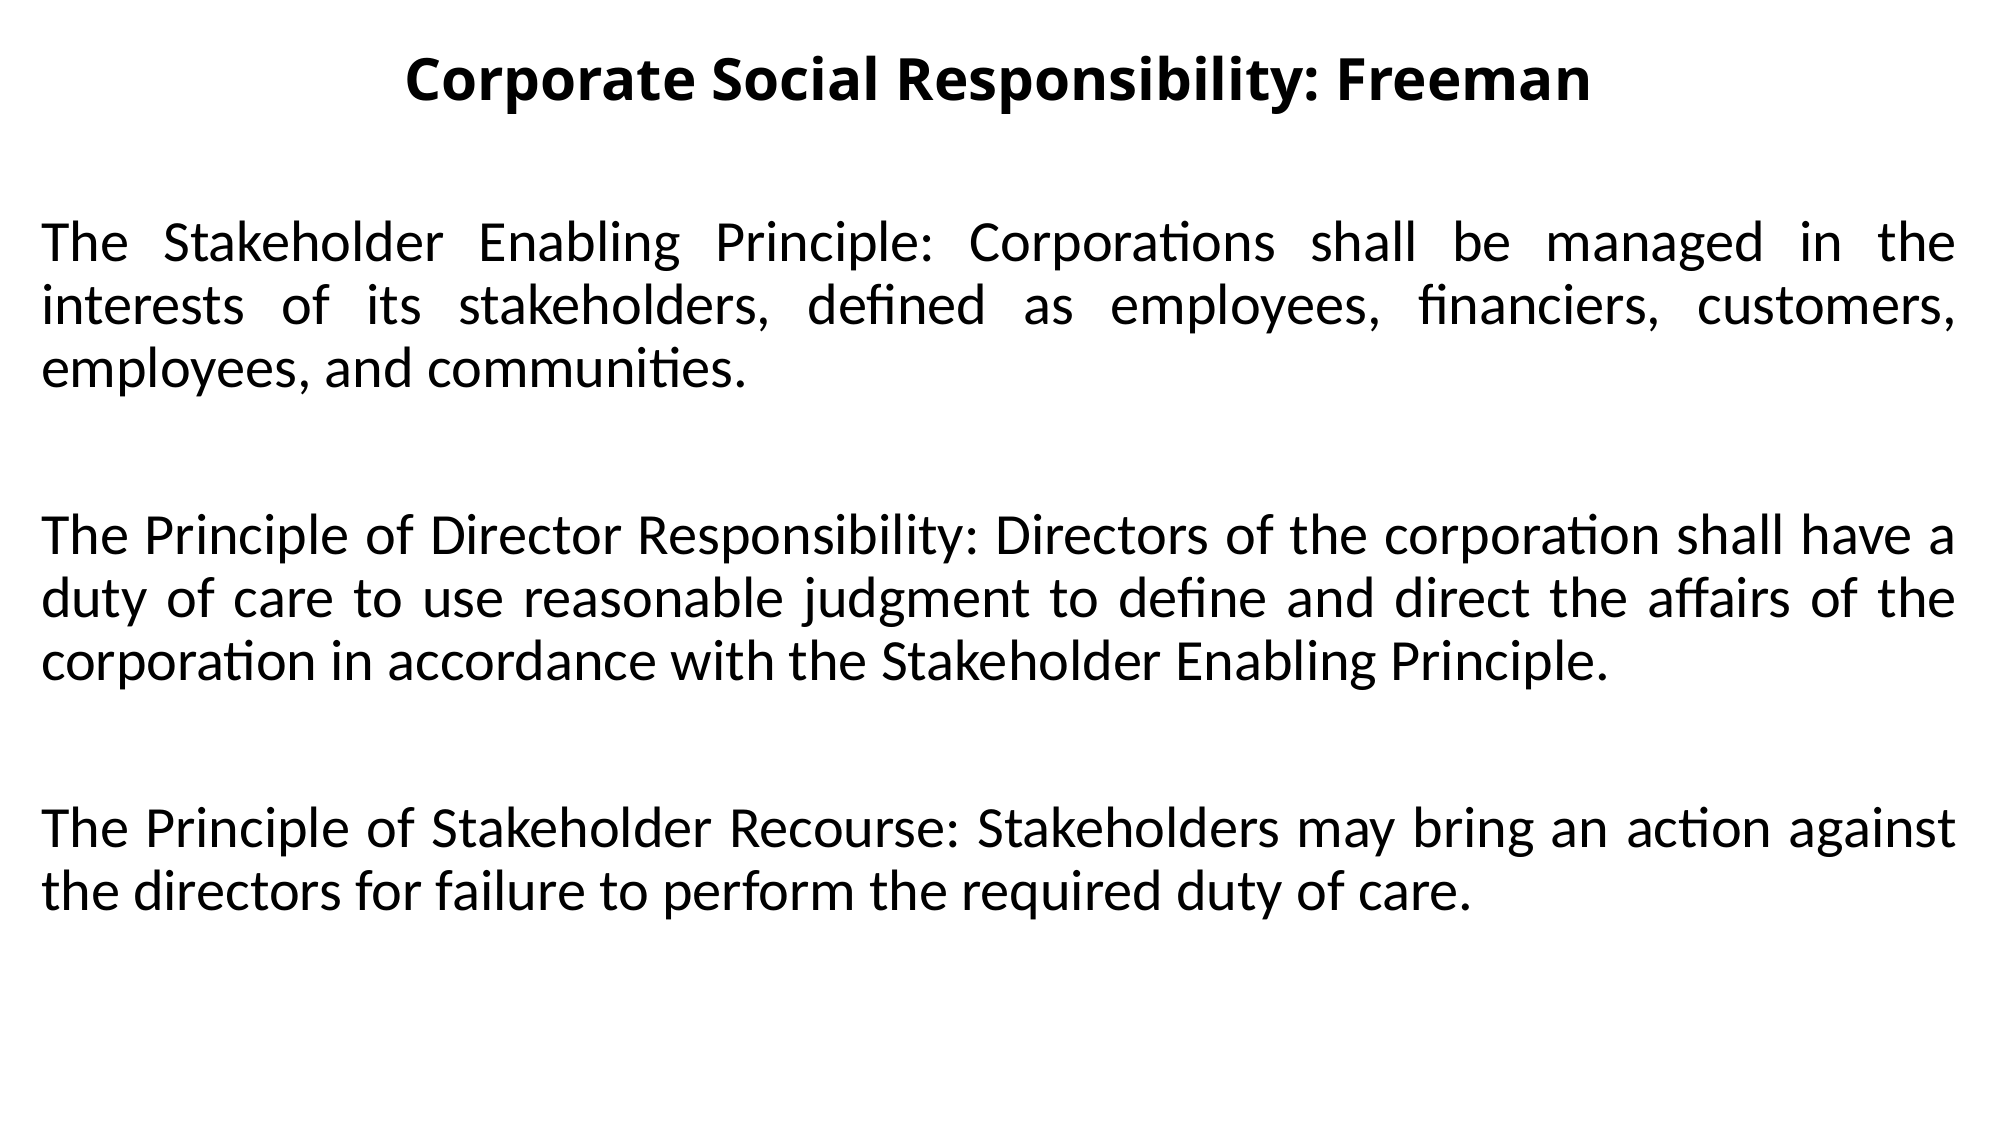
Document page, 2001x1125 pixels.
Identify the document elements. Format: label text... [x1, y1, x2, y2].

title Corporate Social Responsibility: Freeman [271, 16, 1726, 123]
list The Stakeholder Enabling Principle: Corporations shall be managed in the interests of its stakeholders, defined as employees, financiers, customers, employees, and communities. The Principle of Director Responsibility: Directors of the corporation shall have a duty of care to use reasonable judgment to define and direct the affairs of the corporation in accordance with the Stakeholder Enabling Principle. The Principle of Stakeholder Recourse: Stakeholders may bring an action against the directors for failure to perform the required duty of care. [26, 123, 1973, 1090]
